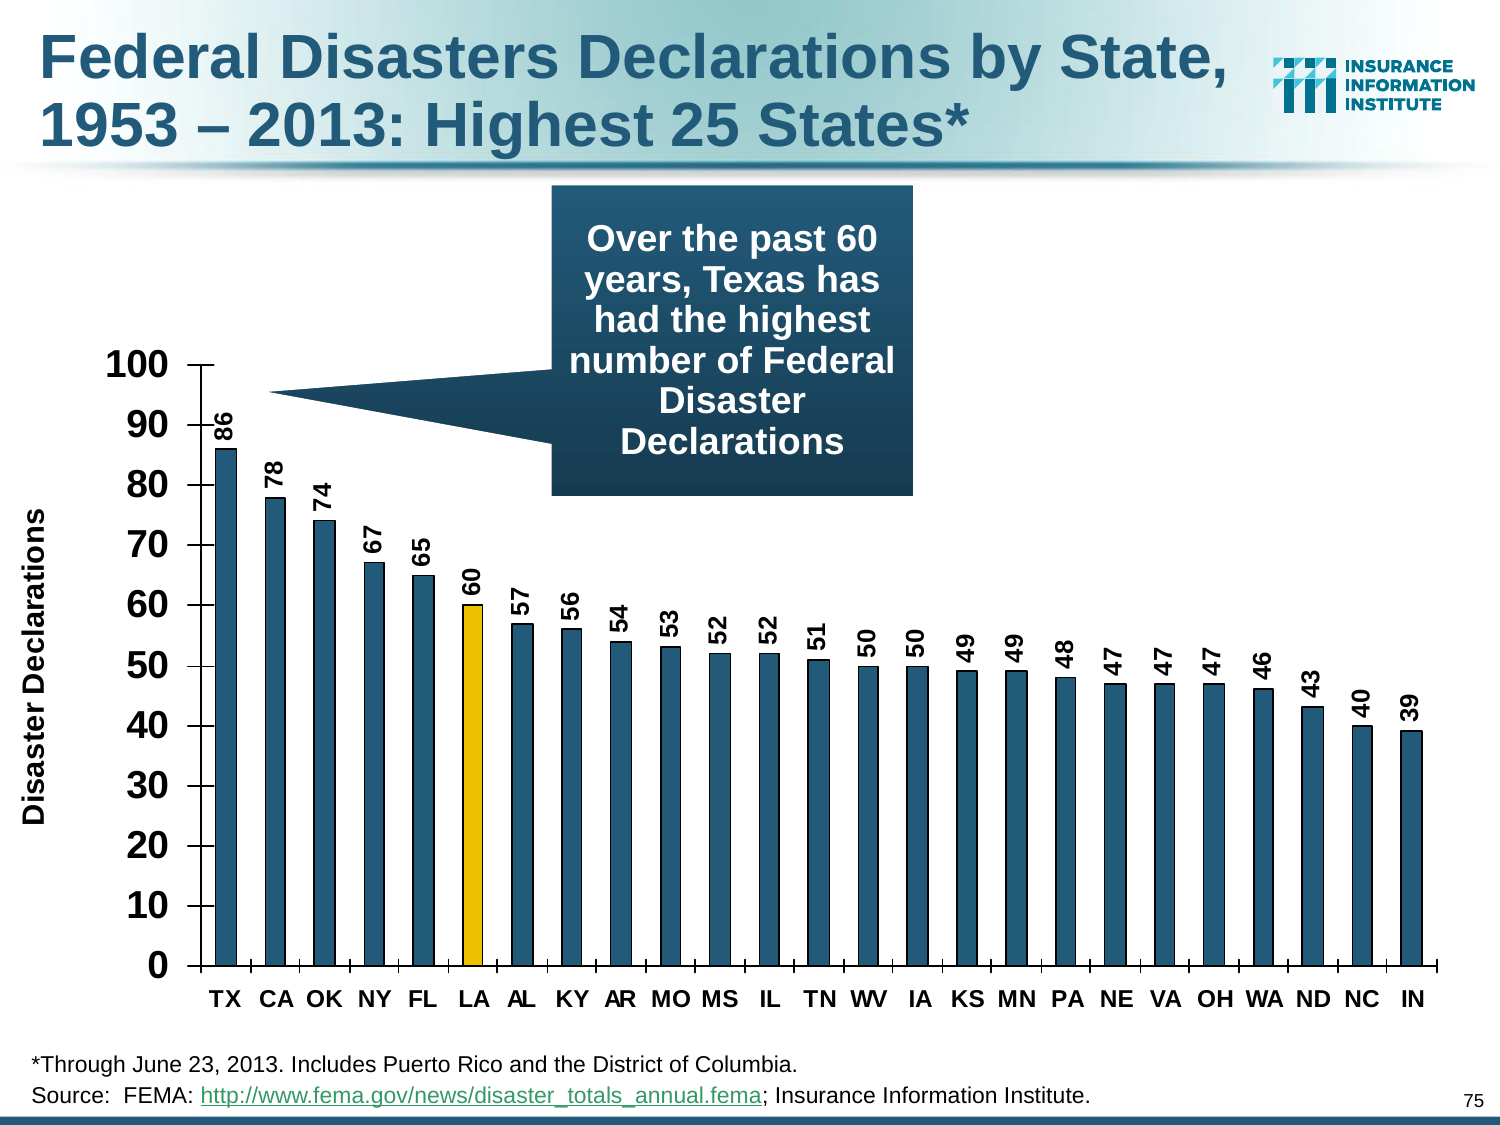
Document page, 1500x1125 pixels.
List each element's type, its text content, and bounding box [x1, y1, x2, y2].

text_box Over the past 60 years, Texas has had the highest number of Federal Disaster Declarations [549, 183, 916, 296]
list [1, 298, 1500, 1078]
picture [0, 0, 1500, 189]
text_box *Through June 23, 2013. Includes Puerto Rico and the District of Columbia. Source: FEMA: http://www.fema.gov/news/disaster_totals_annual.fema; Insurance Information Institute. [16, 1085, 1496, 1115]
title Federal Disasters Declarations by State, 1953 – 2013: Highest 25 States* [24, 0, 1451, 168]
